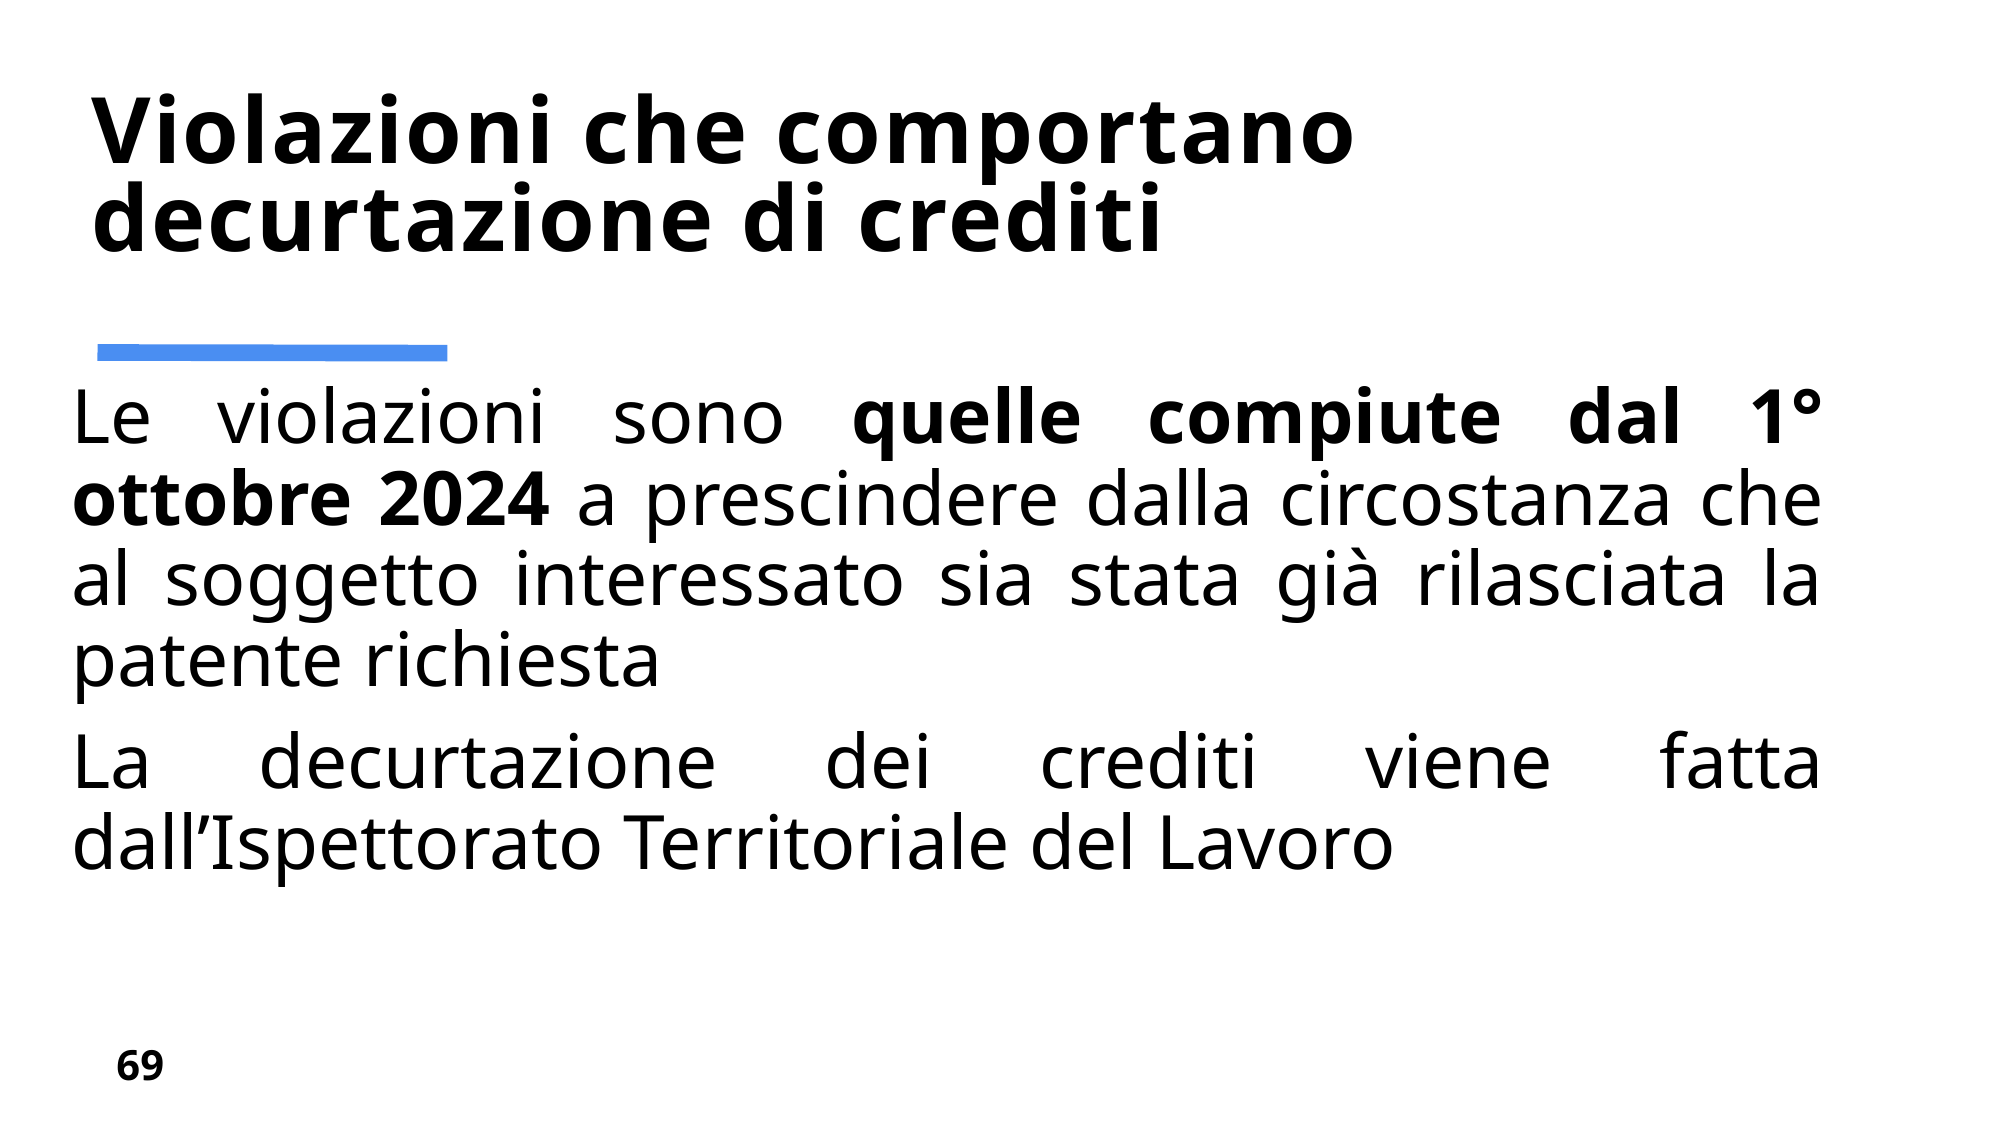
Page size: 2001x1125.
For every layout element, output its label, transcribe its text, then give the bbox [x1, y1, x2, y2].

title Violazioni che comportano decurtazione di crediti [91, 45, 1840, 269]
text_box Le violazioni sono quelle compiute dal 1° ottobre 2024 a prescindere dalla circostanza che al soggetto interessato sia stata già rilasciata la patente richiesta La decurtazione dei crediti viene fatta dall’Ispettorato Territoriale del Lavoro [56, 371, 1840, 1025]
slide_number 69 [97, 1038, 184, 1080]
